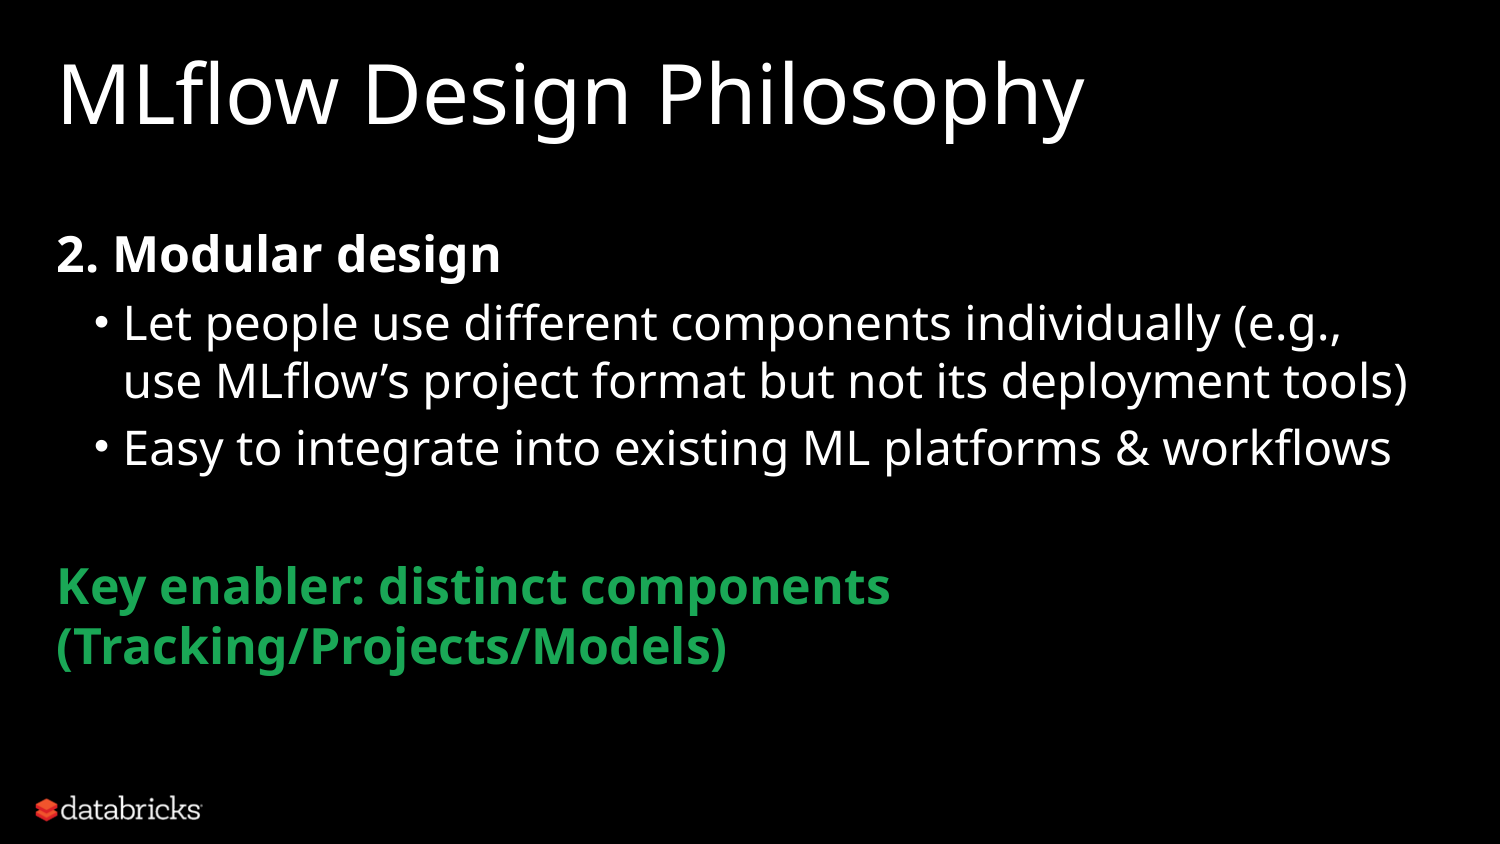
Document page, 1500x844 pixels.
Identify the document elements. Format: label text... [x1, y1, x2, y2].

picture [32, 793, 206, 824]
title MLflow Design Philosophy [41, 33, 1447, 175]
list 2. Modular design Let people use different components individually (e.g., use MLflow’s project format but not its deployment tools) Easy to integrate into existing ML platforms & workflows Key enabler: distinct components (Tracking/Projects/Models) [41, 215, 1447, 773]
